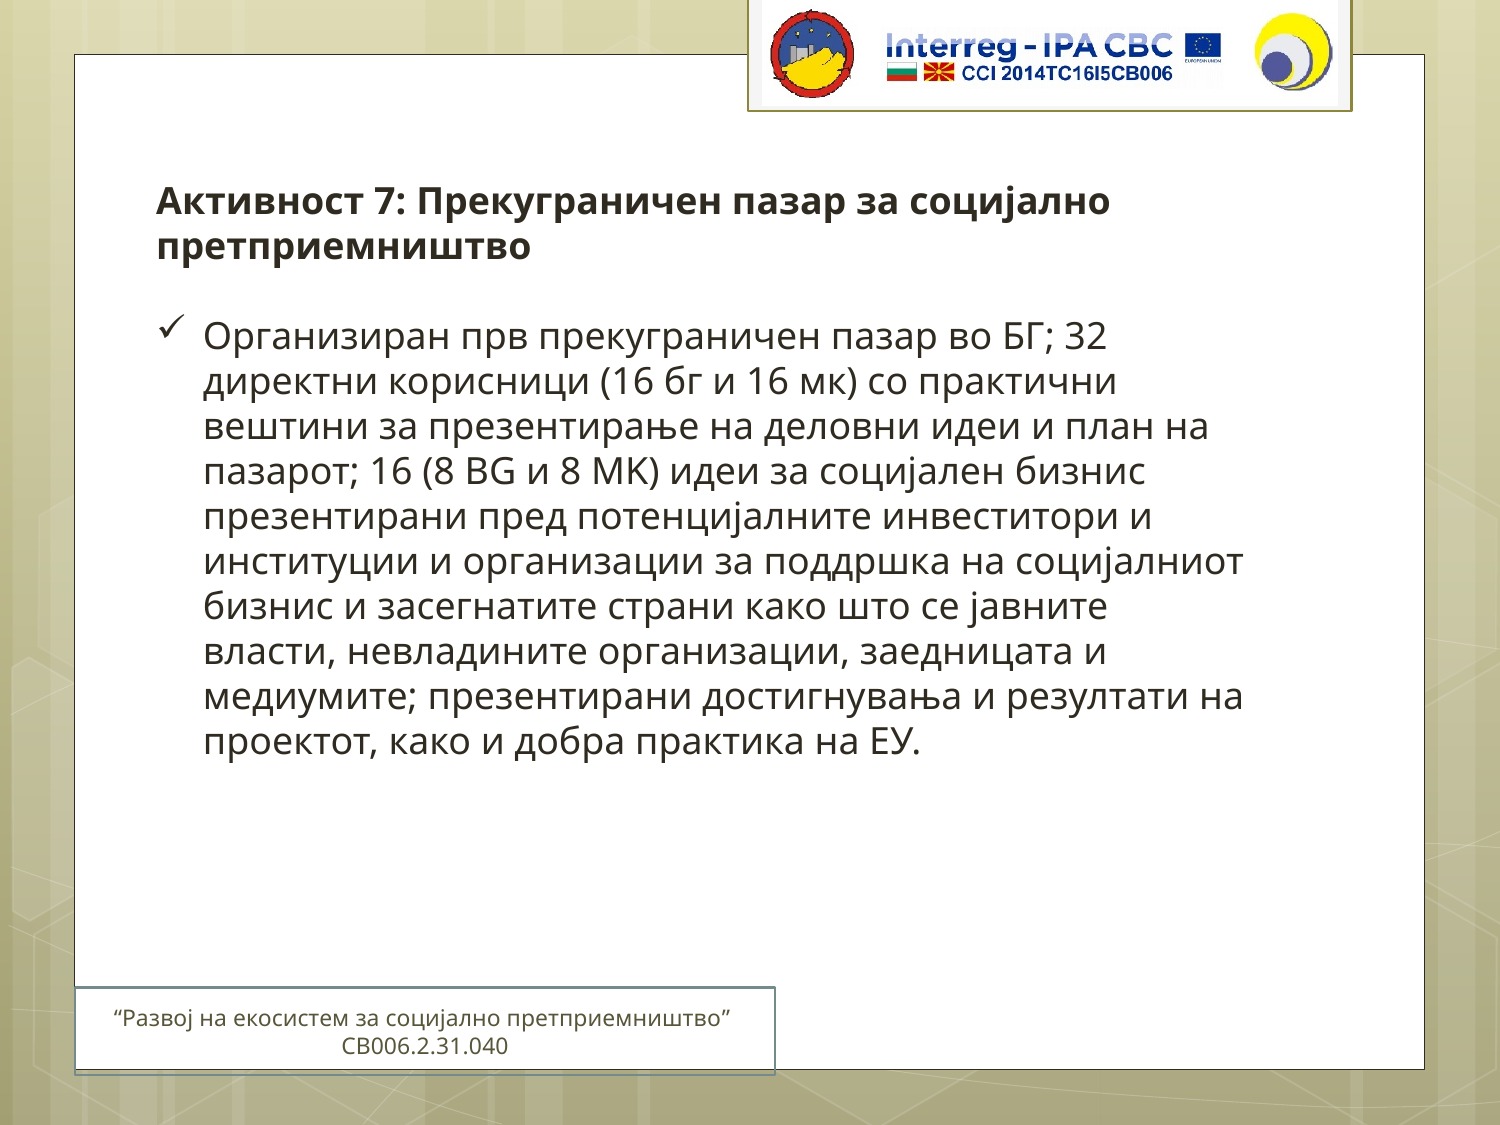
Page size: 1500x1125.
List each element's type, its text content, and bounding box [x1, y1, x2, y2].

text_box “Развој на екосистем за социјално претприемништво” CB006.2.31.040 [74, 986, 776, 1076]
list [762, 0, 1338, 106]
text_box Активност 7: Прекуграничен пазар за социјално претприемништво Организиран прв прекуграничен пазар во БГ; 32 директни корисници (16 бг и 16 мк) со практични вештини за презентирање на деловни идеи и план на пазарот; 16 (8 BG и 8 MK) идеи за социјален бизнис презентирани пред потенцијалните инвеститори и институции и организации за поддршка на социјалниот бизнис и засегнатите страни како што се јавните власти, невладините организации, заедницата и медиумите; презентирани достигнувања и резултати на проектот, како и добра практика на ЕУ. [141, 124, 1267, 815]
